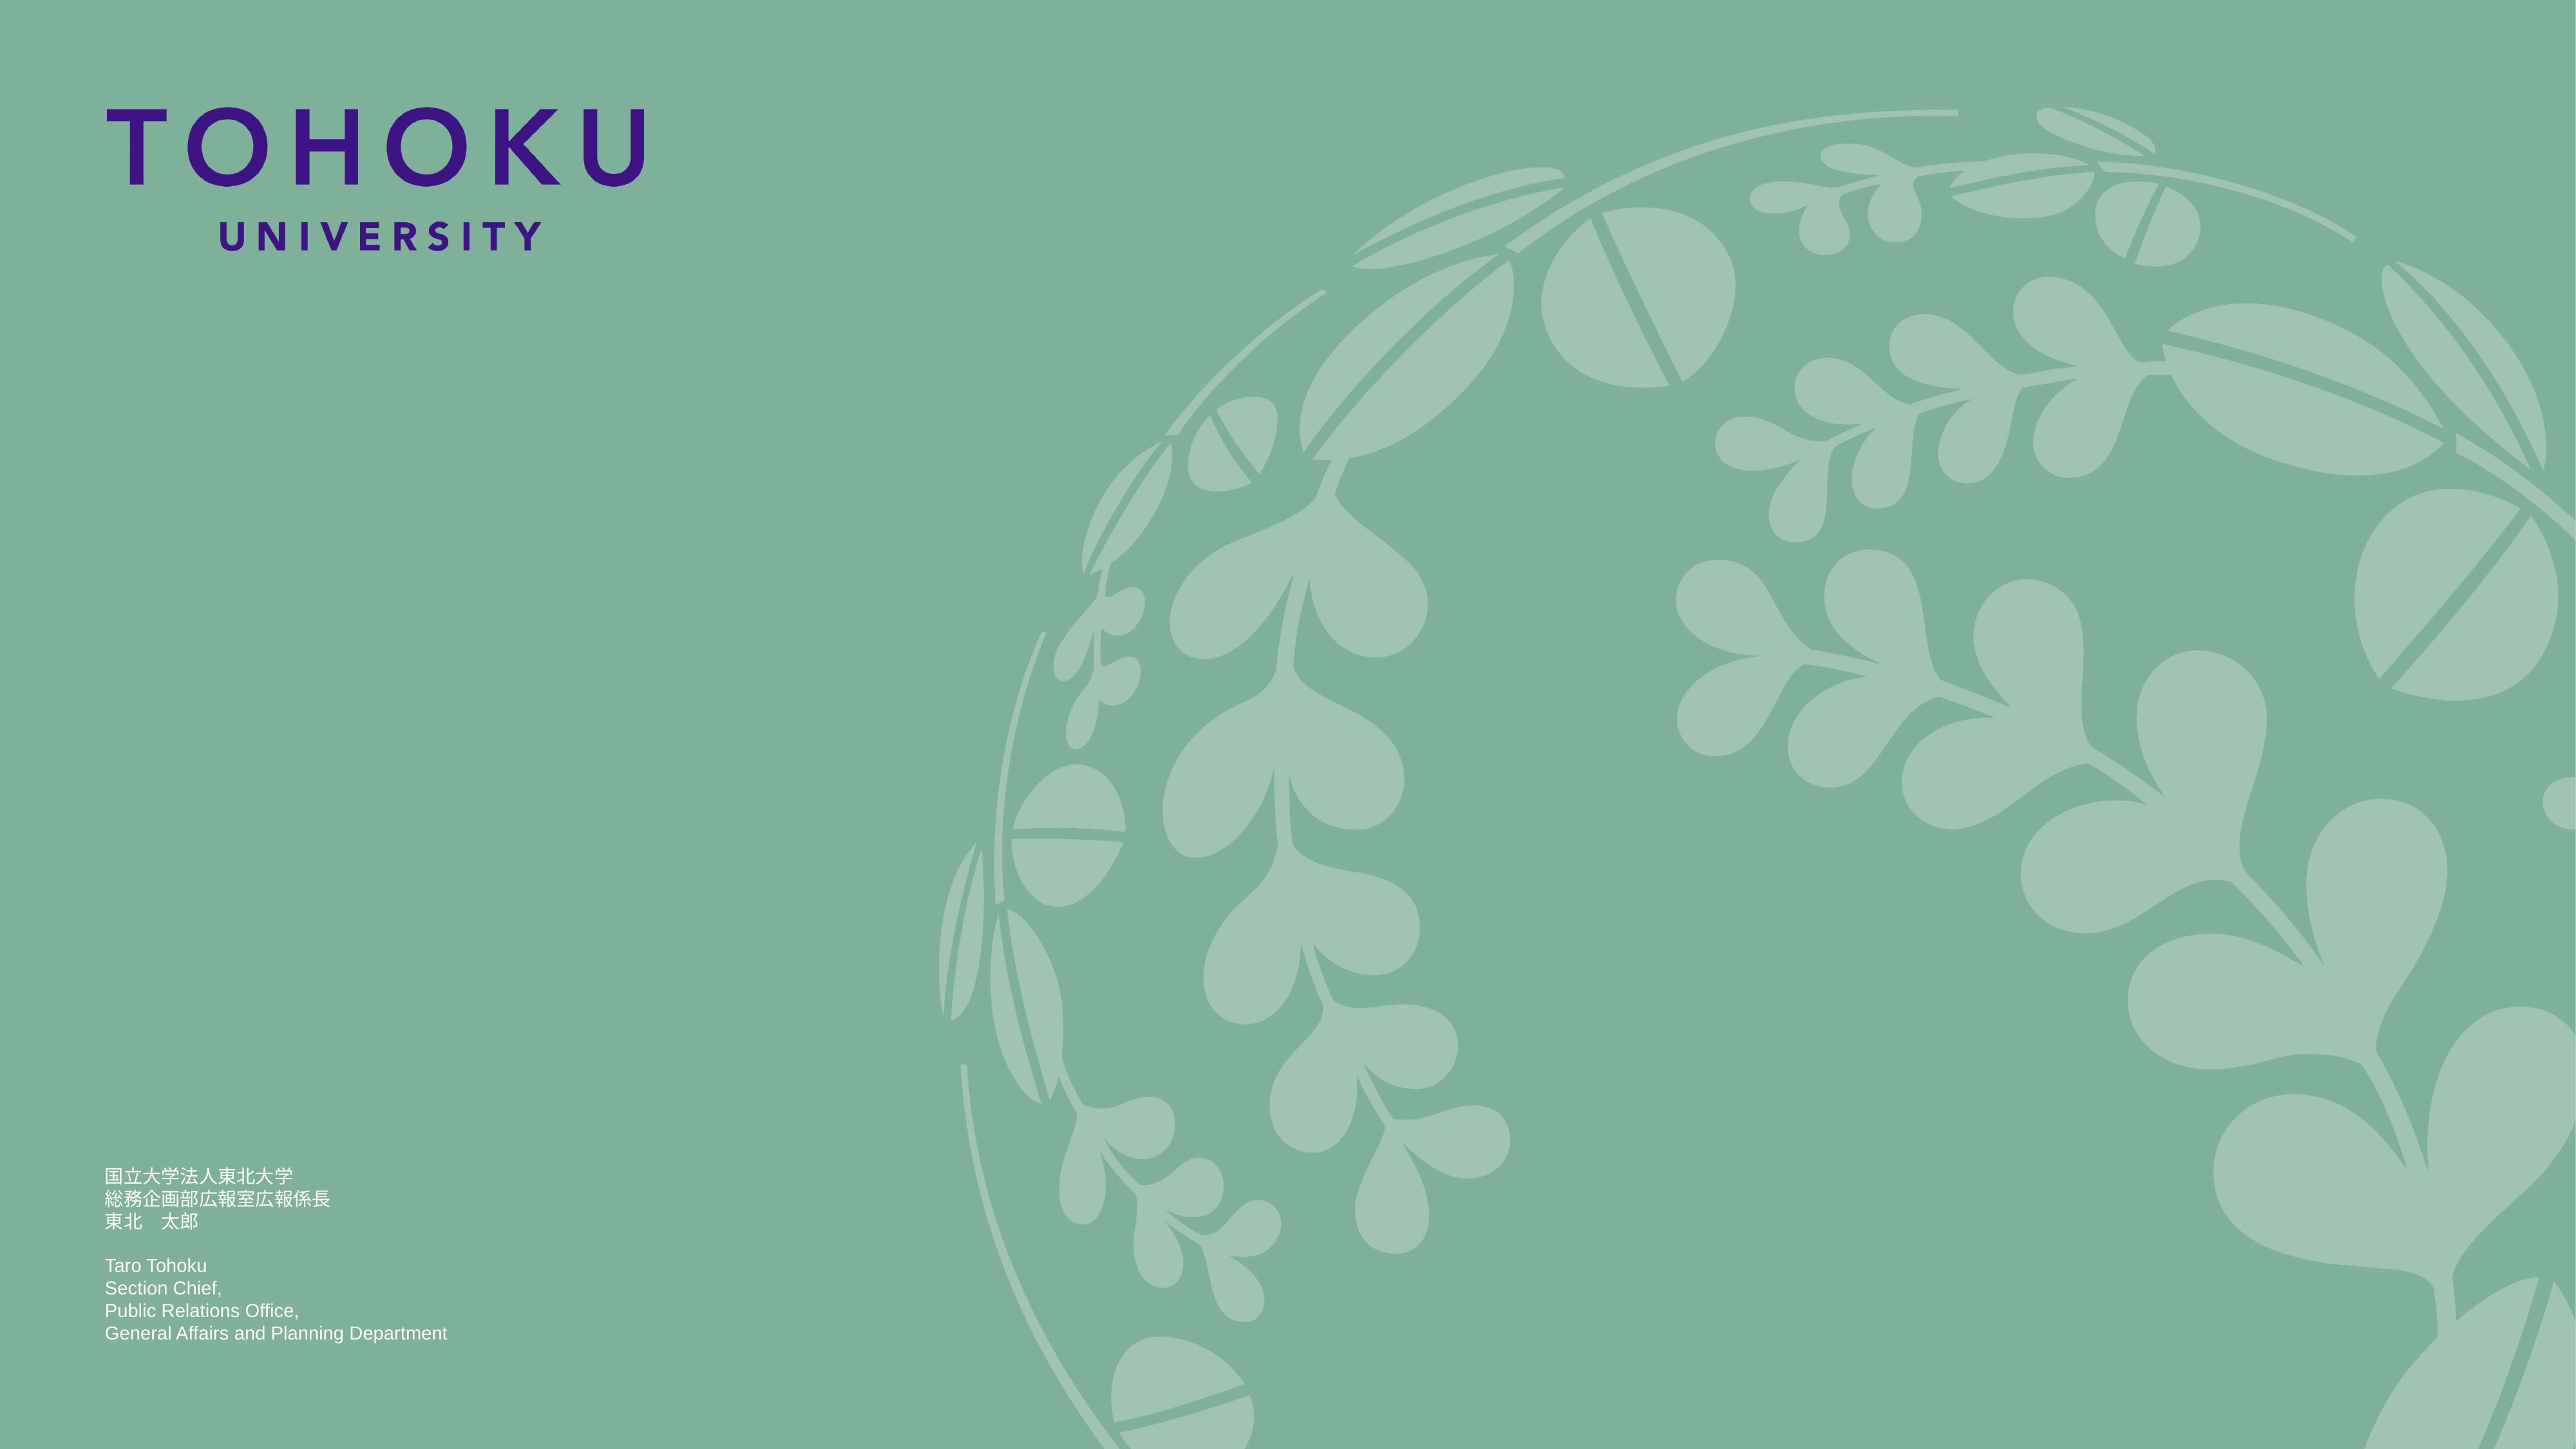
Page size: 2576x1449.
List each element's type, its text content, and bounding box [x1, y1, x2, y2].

picture [939, 107, 2576, 1449]
text_box Taro Tohoku Section Chief, Public Relations Office, General Affairs and Planning Department [104, 1253, 586, 1344]
picture [107, 107, 644, 251]
text_box 国立大学法人東北大学 総務企画部広報室広報係長 東北 太郎 [104, 1164, 586, 1233]
